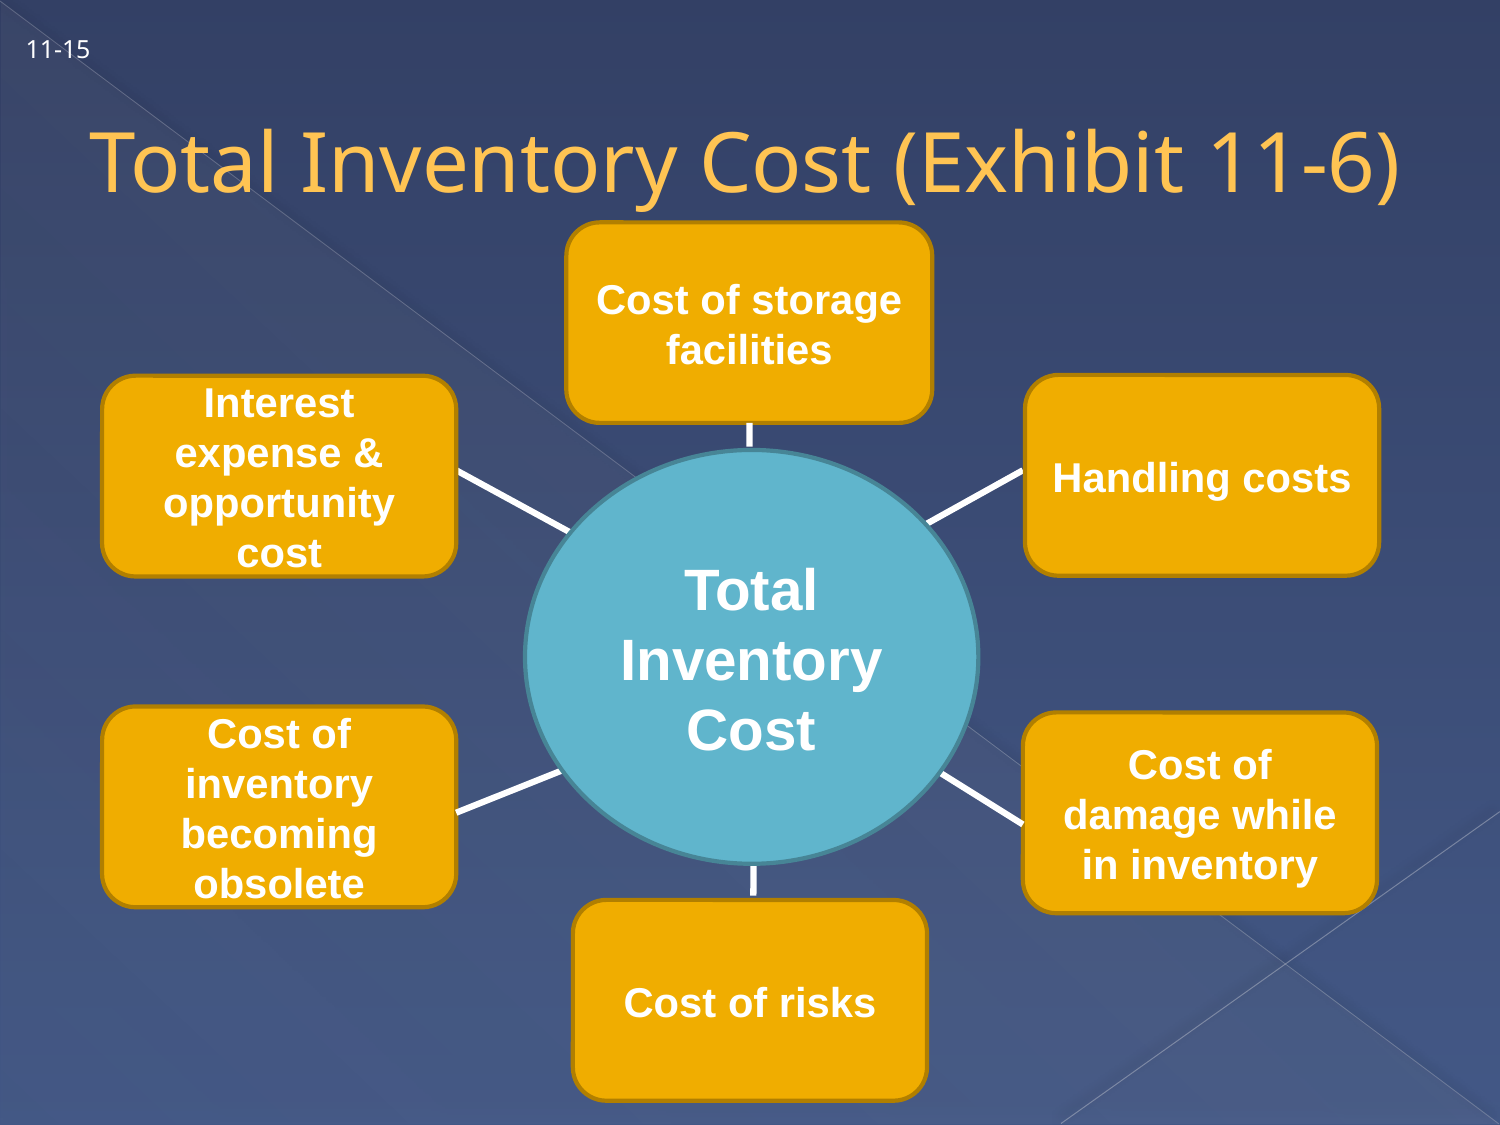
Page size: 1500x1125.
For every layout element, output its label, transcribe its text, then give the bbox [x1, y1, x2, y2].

text_box Interest expense & opportunity cost [99, 373, 459, 579]
text_box Cost of storage facilities [564, 220, 935, 425]
text_box Cost of inventory becoming obsolete [99, 704, 459, 910]
text_box Cost of risks [570, 897, 930, 1103]
text_box Total Inventory Cost [522, 447, 981, 866]
text_box Cost of damage while in inventory [1020, 710, 1380, 916]
title Total Inventory Cost (Exhibit 11-6) [75, 43, 1463, 274]
text_box Handling costs [1022, 372, 1382, 578]
text_box 11-15 [0, 25, 117, 76]
